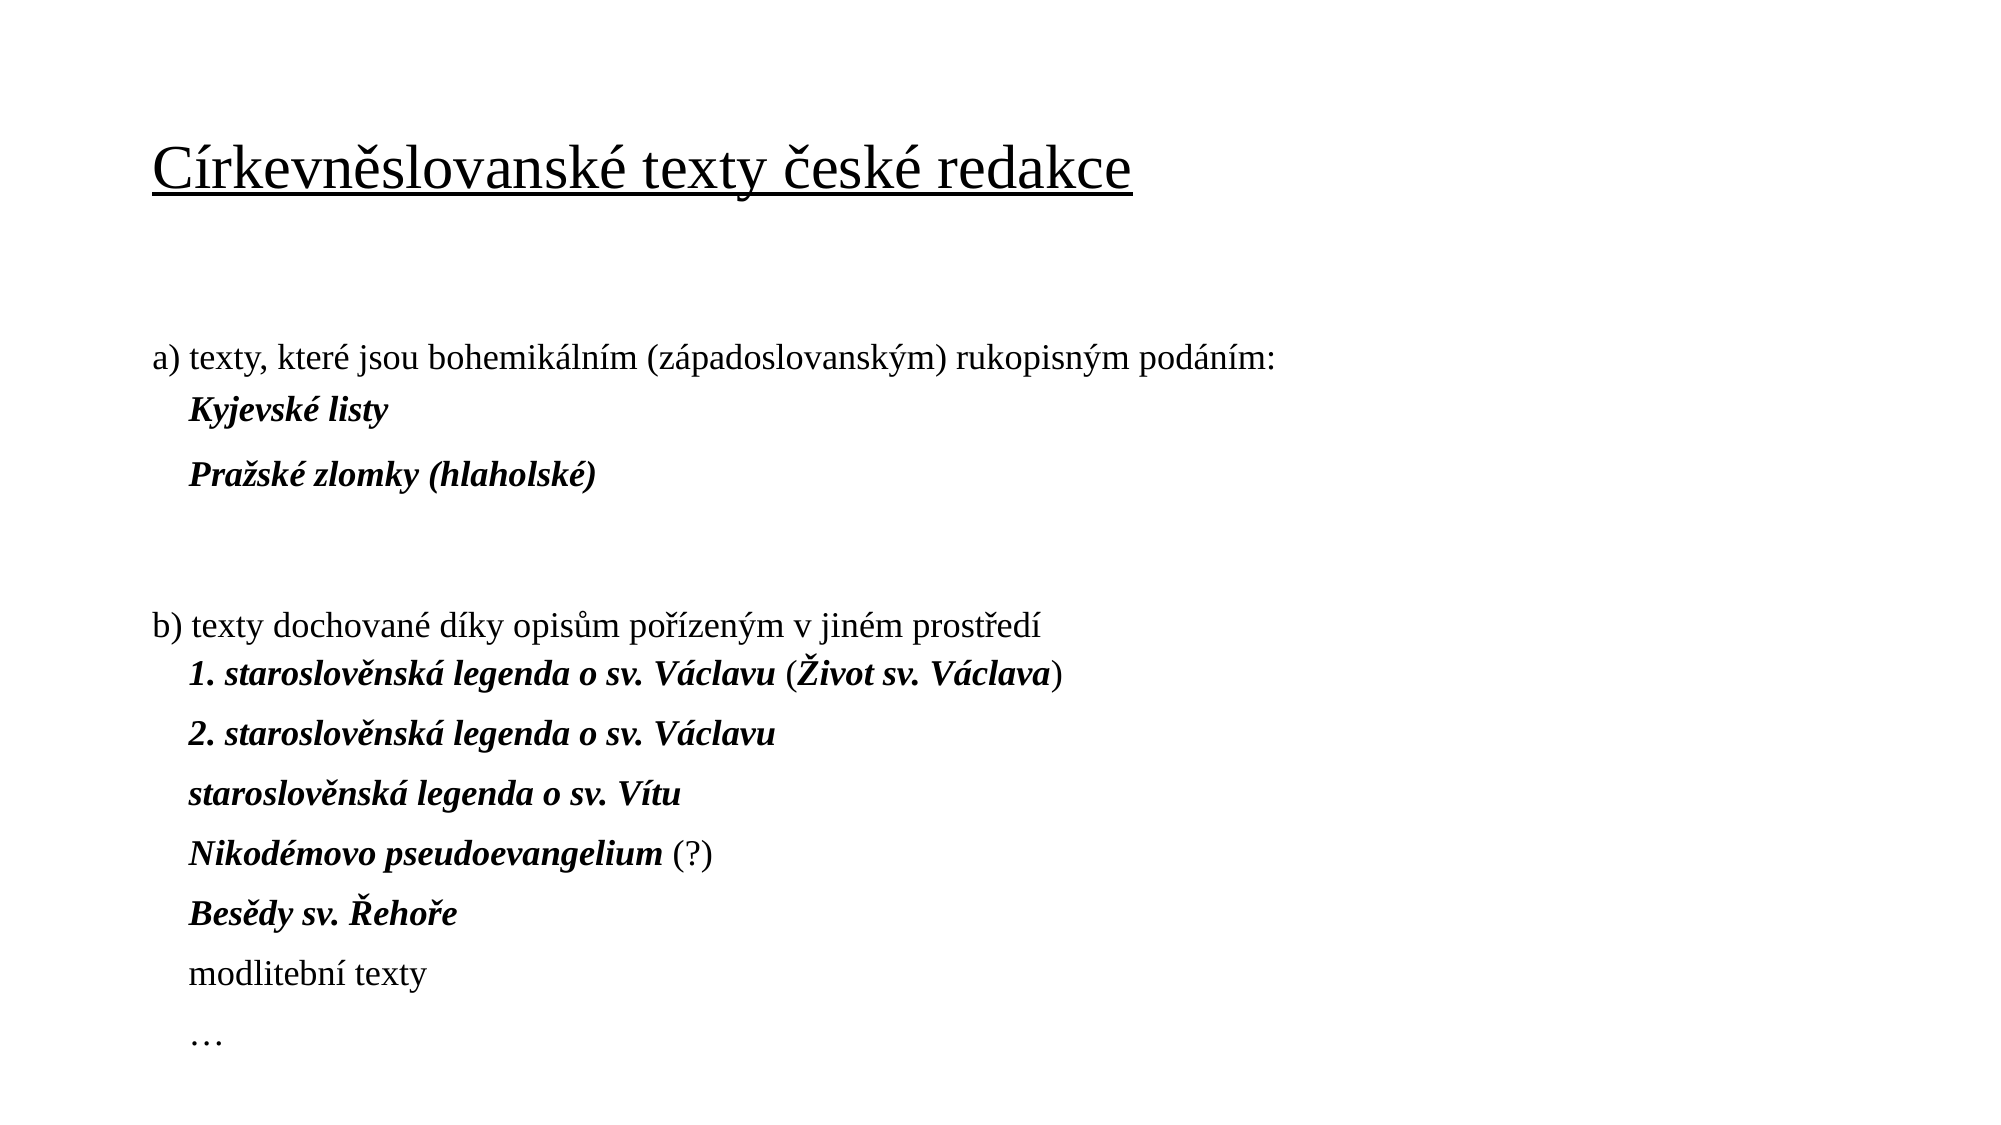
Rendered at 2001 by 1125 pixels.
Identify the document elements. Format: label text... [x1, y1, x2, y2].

title Církevněslovanské texty české redakce [137, 59, 1863, 278]
list a) texty, které jsou bohemikálním (západoslovanským) rukopisným podáním: Kyjevské listy Pražské zlomky (hlaholské) b) texty dochované díky opisům pořízeným v jiném prostředí 1. staroslověnská legenda o sv. Václavu (Život sv. Václava) 2. staroslověnská legenda o sv. Václavu staroslověnská legenda o sv. Vítu Nikodémovo pseudoevangelium (?) Besědy sv. Řehoře modlitební texty … [137, 299, 1863, 1066]
